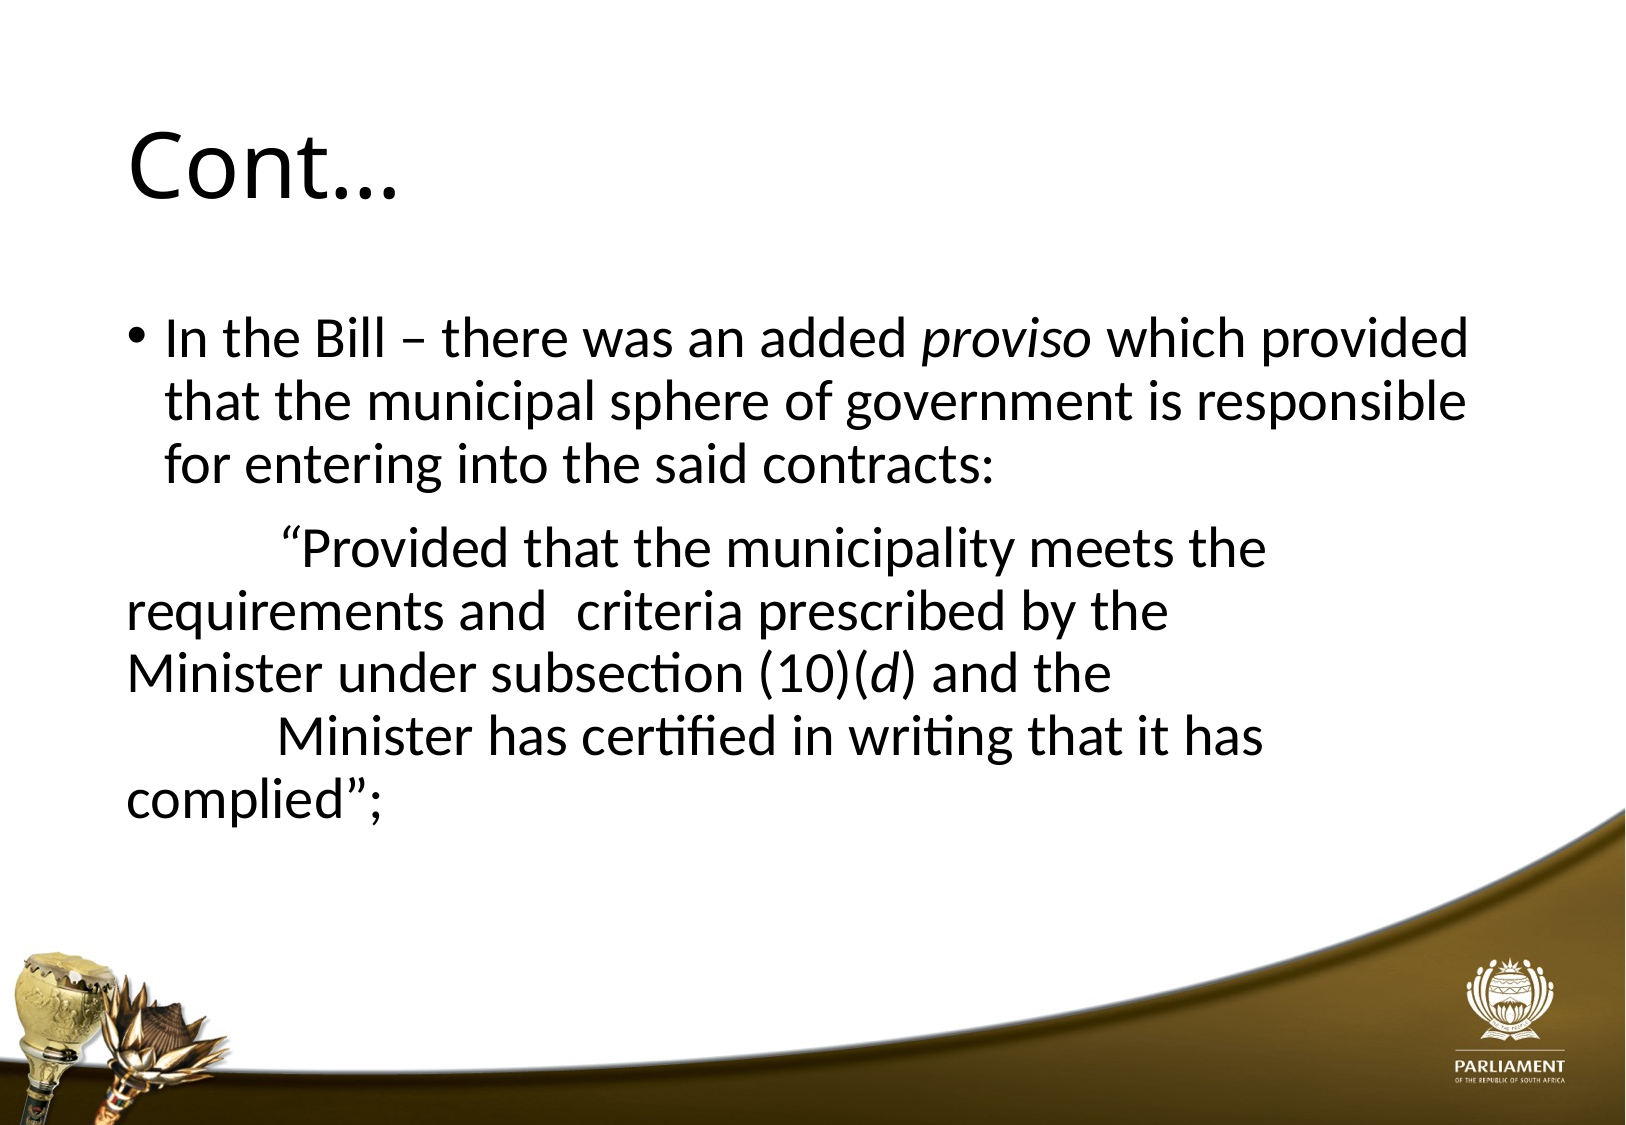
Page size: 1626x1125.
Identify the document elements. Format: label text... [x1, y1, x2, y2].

list In the Bill – there was an added proviso which provided that the municipal sphere of government is responsible for entering into the said contracts: “Provided that the municipality meets the requirements and criteria prescribed by the Minister under subsection (10)(d) and the Minister has certified in writing that it has complied”; [111, 299, 1514, 1014]
picture [0, 0, 1626, 1125]
title Cont… [111, 59, 1514, 278]
